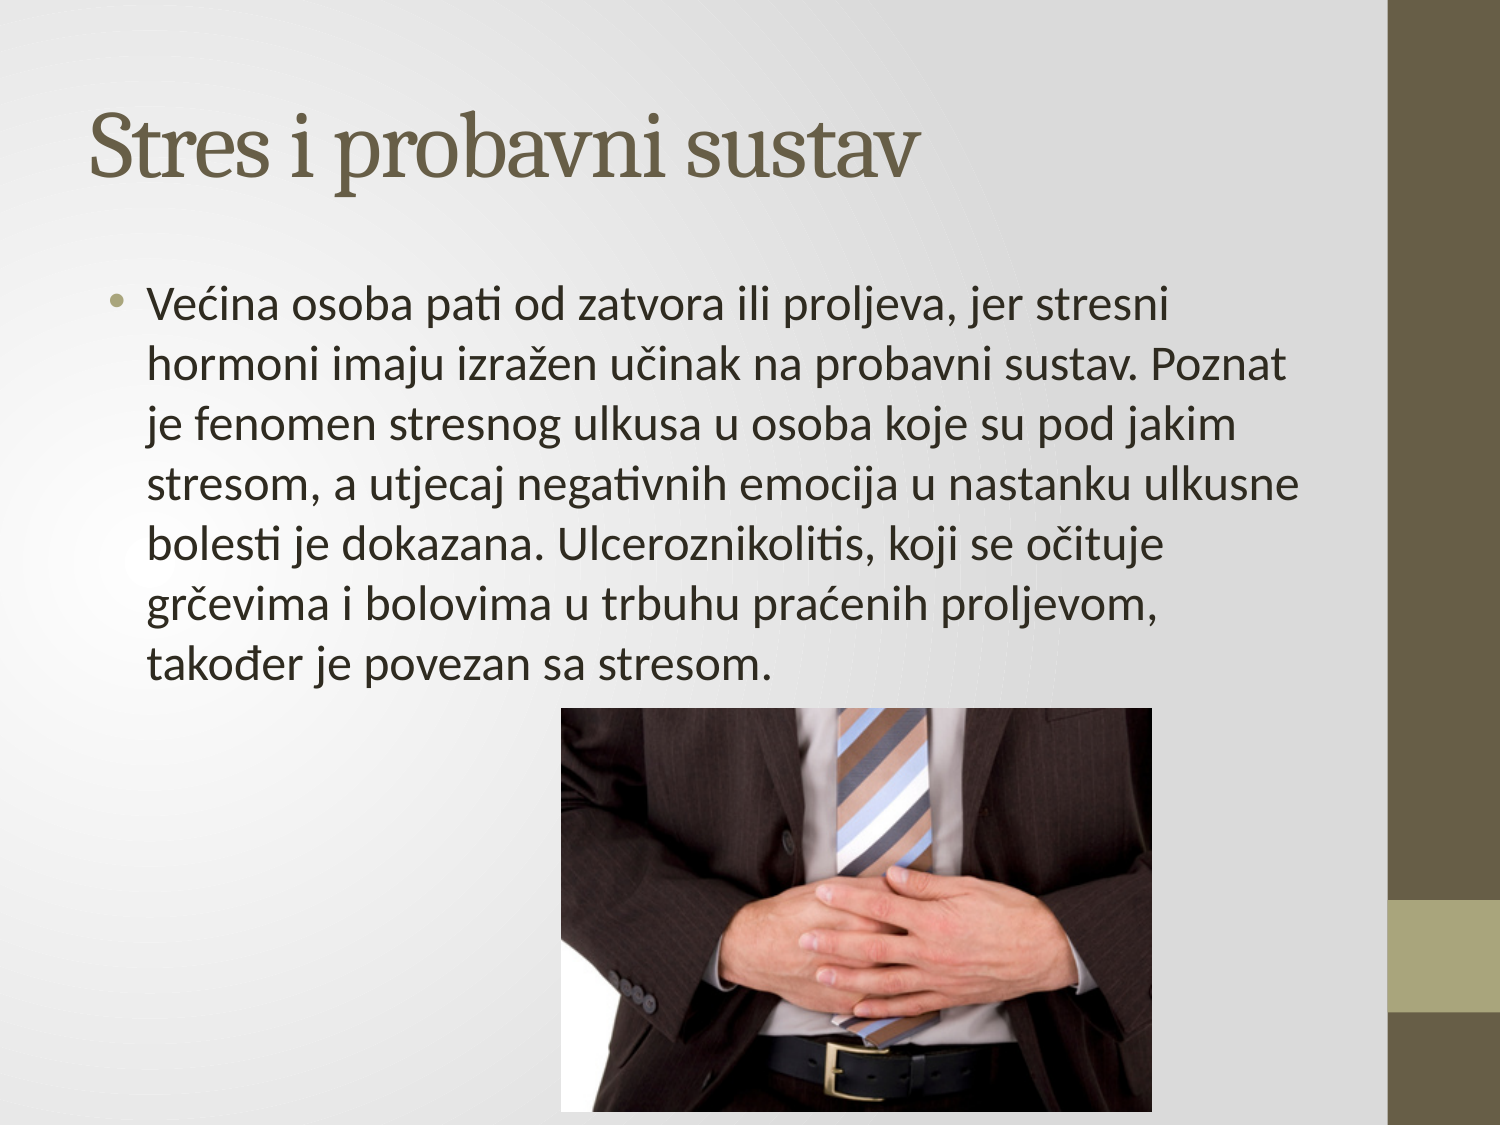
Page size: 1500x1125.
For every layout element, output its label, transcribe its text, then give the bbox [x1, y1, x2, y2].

picture [560, 707, 1153, 1112]
list Većina osoba pati od zatvora ili proljeva, jer stresni hormoni imaju izražen učinak na probavni sustav. Poznat je fenomen stresnog ulkusa u osoba koje su pod jakim stresom, a utjecaj negativnih emocija u nastanku ulkusne bolesti je dokazana. Ulceroznikolitis, koji se očituje grčevima i bolovima u trbuhu praćenih proljevom, također je povezan sa stresom. [75, 262, 1325, 1050]
title Stres i probavni sustav [75, 45, 1325, 233]
